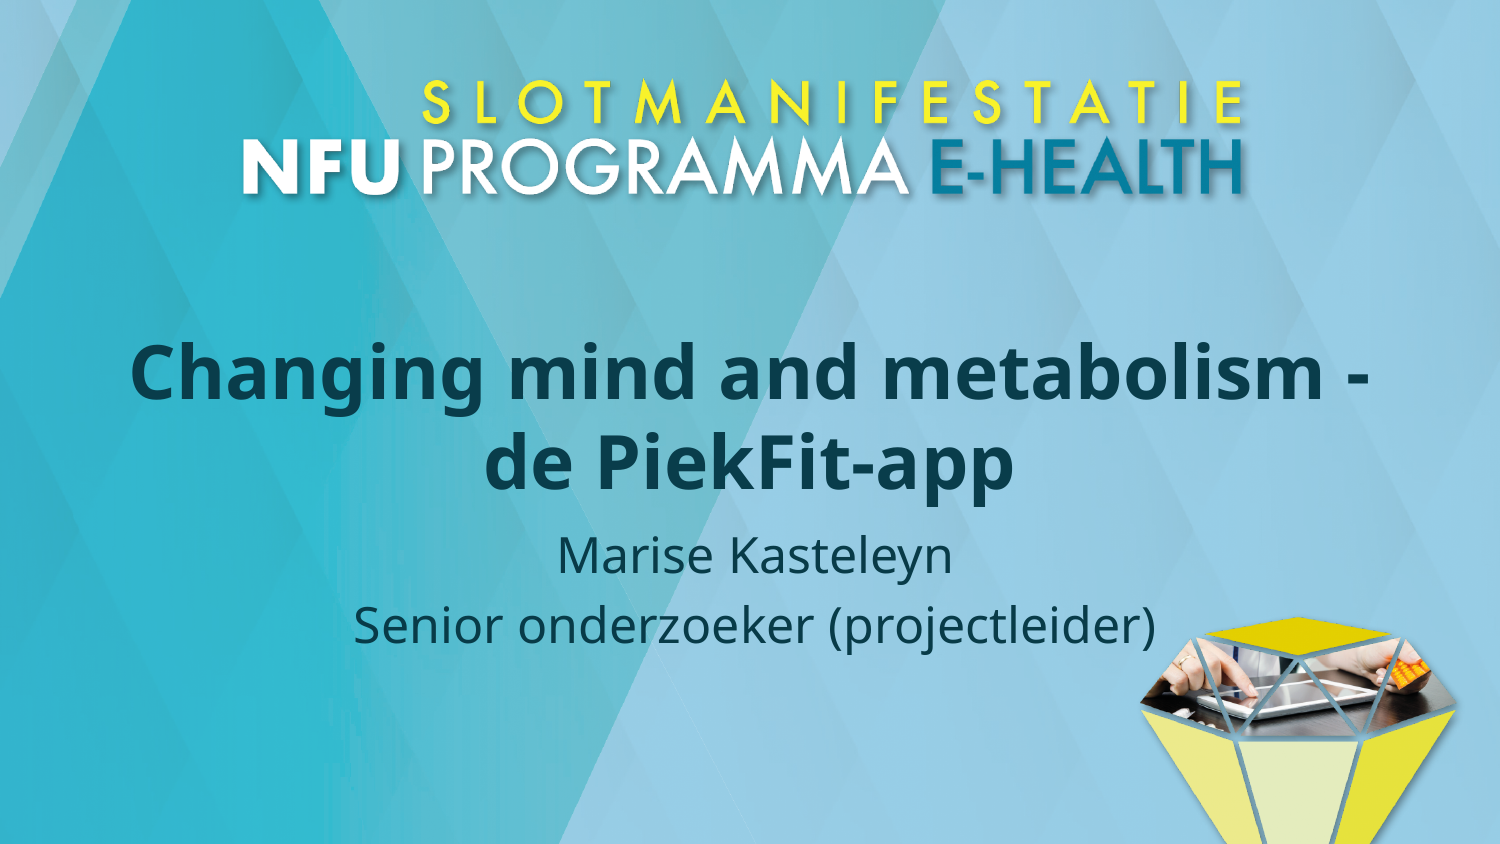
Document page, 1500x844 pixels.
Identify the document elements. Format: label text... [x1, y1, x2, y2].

picture [183, 43, 1311, 331]
picture [183, 513, 1500, 844]
title Changing mind and metabolism - de PiekFit-app [112, 331, 1388, 513]
subtitle Marise Kasteleyn Senior onderzoeker (projectleider) [230, 516, 1281, 732]
